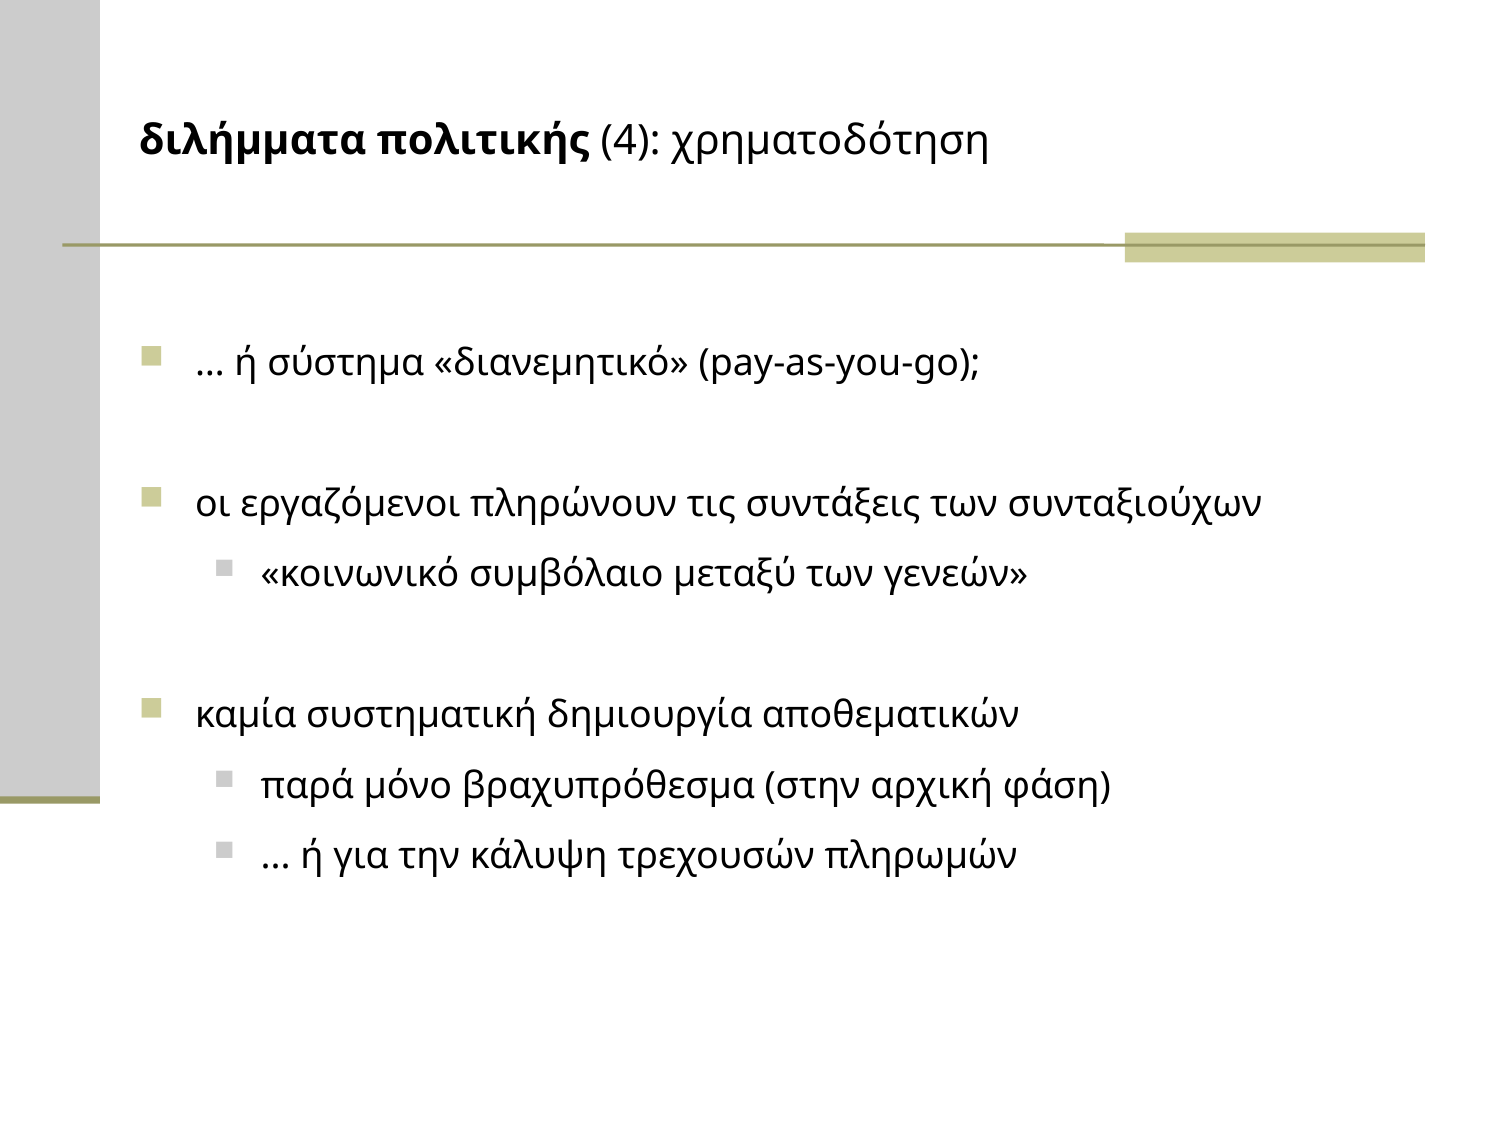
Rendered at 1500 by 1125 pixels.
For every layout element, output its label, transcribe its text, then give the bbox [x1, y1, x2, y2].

title διλήμματα πολιτικής (4): χρηματοδότηση [123, 50, 1450, 225]
text_box … ή σύστημα «διανεμητικό» (pay-as-you-go); οι εργαζόμενοι πληρώνουν τις συντάξεις των συνταξιούχων «κοινωνικό συμβόλαιο μεταξύ των γενεών» καμία συστηματική δημιουργία αποθεματικών παρά μόνο βραχυπρόθεσμα (στην αρχική φάση) ... ή για την κάλυψη τρεχουσών πληρωμών [123, 312, 1417, 1013]
